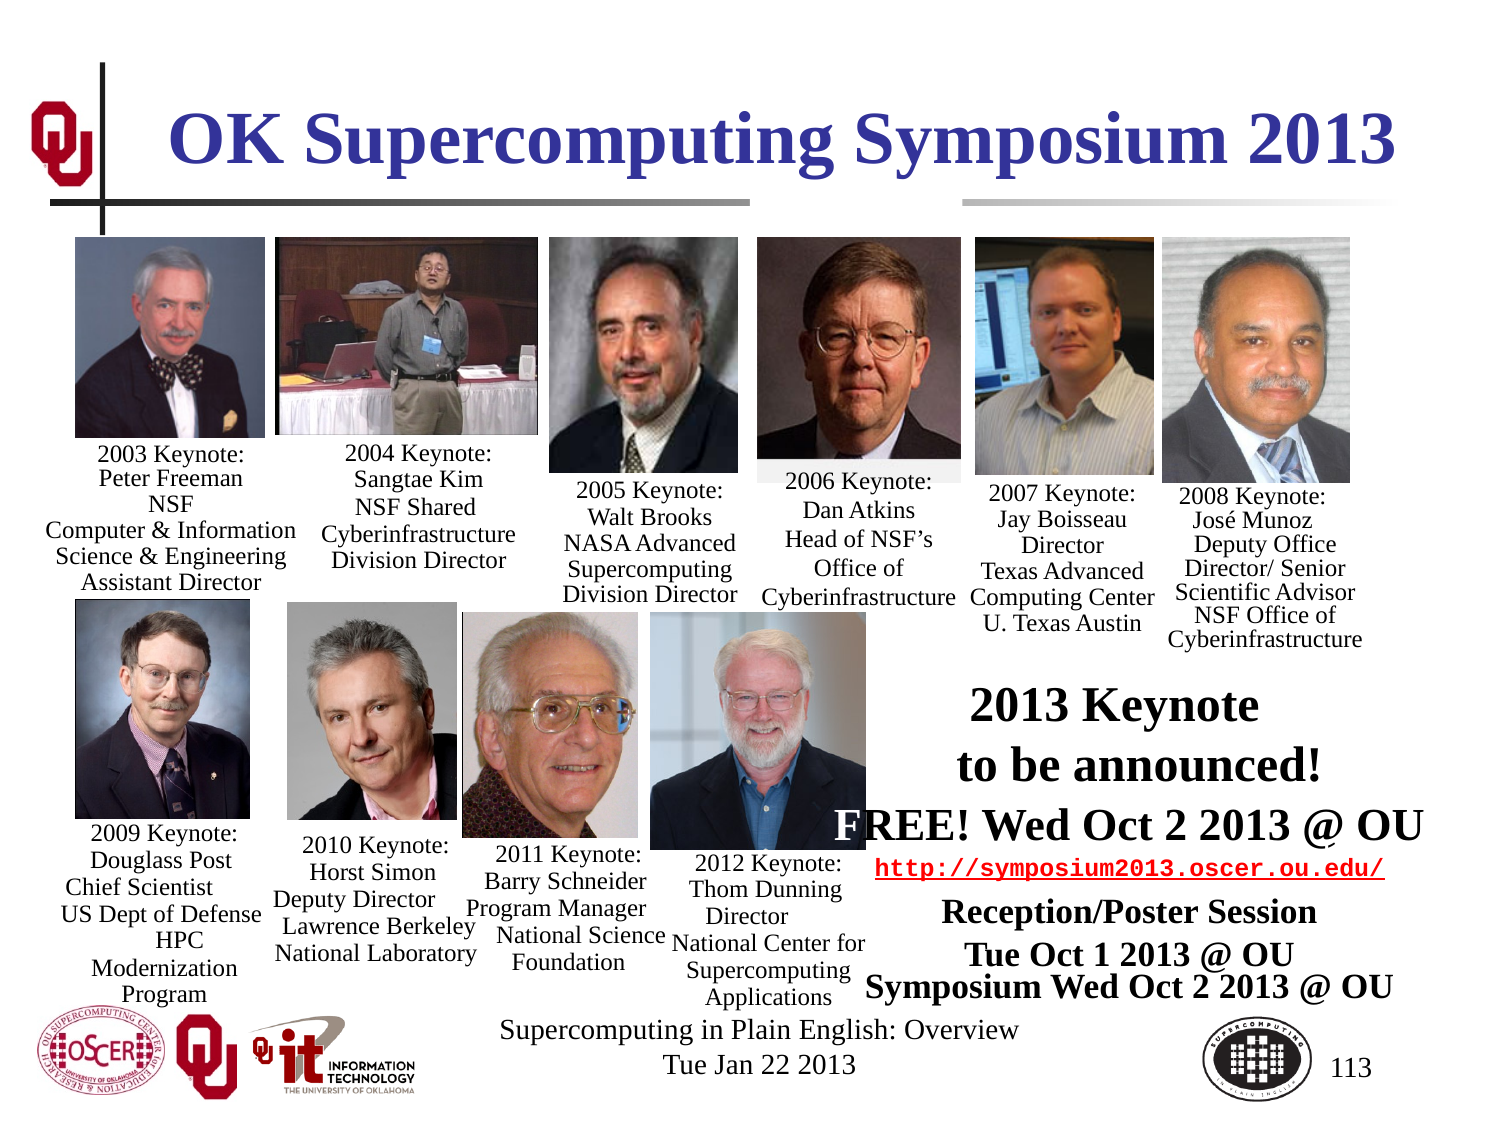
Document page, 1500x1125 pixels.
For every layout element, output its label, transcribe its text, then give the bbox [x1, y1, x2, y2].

text_box 2009 Keynote: Douglass Post Chief Scientist US Dept of Defense HPC Modernization Program [45, 812, 284, 1016]
text_box 2012 Keynote: Thom Dunning Director National Center for Supercomputing Applications [649, 859, 776, 1019]
text_box 2004 Keynote: Sangtae Kim NSF Shared Cyberinfrastructure Division Director [322, 442, 538, 588]
picture [549, 237, 738, 473]
picture [1162, 237, 1351, 484]
list 2006 Keynote: Dan Atkins Head of NSF’s Office of Cyberinfrastructure [763, 491, 991, 676]
picture [649, 612, 867, 851]
text_box 2005 Keynote: Walt Brooks NASA Advanced Supercomputing Division Director [537, 472, 763, 619]
text_box 2011 Keynote: Barry Schneider Program Manager National Science Foundation [449, 833, 649, 983]
picture [174, 1005, 425, 1104]
text_box 2007 Keynote: Jay Boisseau Director Texas Advanced Computing Center U. Texas Austin [949, 474, 1140, 650]
picture [286, 601, 457, 820]
text_box 2010 Keynote: Horst Simon Deputy Director Lawrence Berkeley National Laboratory [257, 824, 457, 975]
picture [74, 237, 265, 438]
title OK Supercomputing Symposium 2013 [124, 74, 1442, 187]
picture [1200, 1091, 1314, 1104]
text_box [749, 194, 963, 483]
text_box 2003 Keynote: Peter Freeman NSF Computer & Information Science & Engineering Assistant Director [21, 436, 322, 625]
text_box 2008 Keynote: José Munoz Deputy Office Director/ Senior Scientific Advisor NSF Office of Cyberinfrastructure [1140, 477, 1391, 660]
picture [37, 1005, 165, 1095]
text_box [778, 806, 1481, 1013]
footer Supercomputing in Plain English: Overview Tue Jan 22 2013 [431, 1012, 1088, 1088]
picture [74, 599, 251, 819]
picture [274, 237, 538, 435]
text_box 2013 Keynote to be announced! [929, 663, 1350, 799]
picture [29, 99, 94, 189]
picture [462, 612, 638, 838]
picture [974, 237, 1154, 476]
slide_number 113 [1174, 1021, 1388, 1091]
